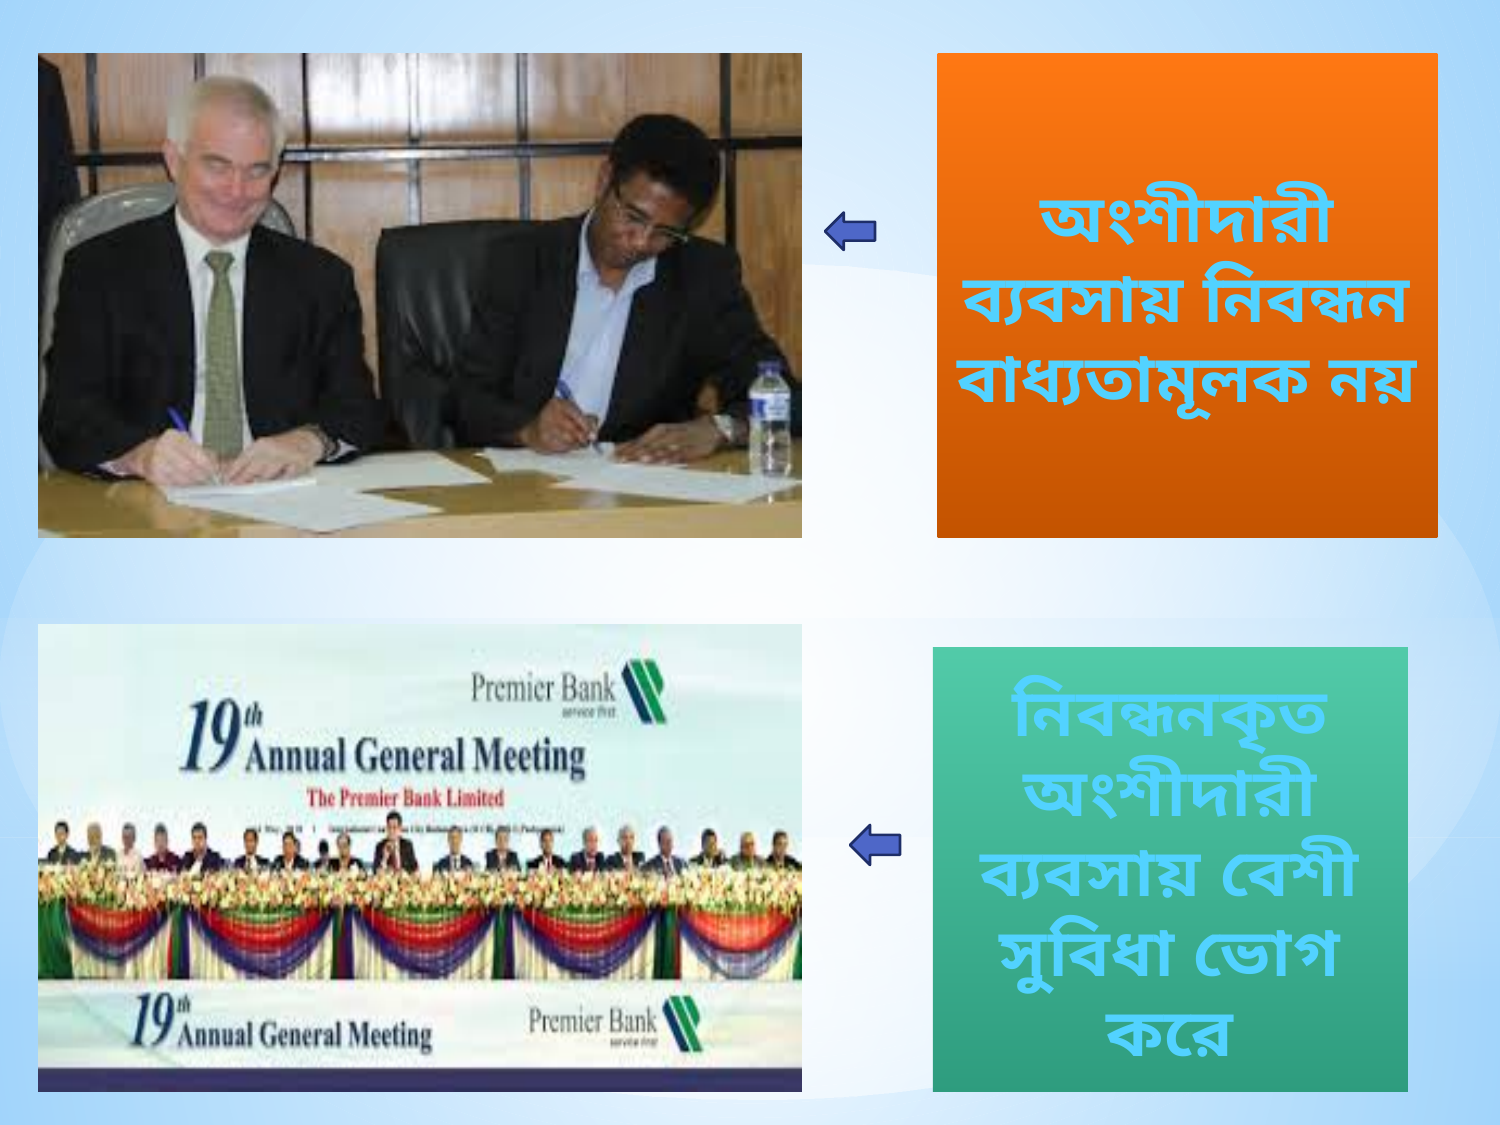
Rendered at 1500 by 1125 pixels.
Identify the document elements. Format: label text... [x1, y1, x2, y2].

text_box [824, 211, 877, 252]
picture [38, 53, 802, 538]
text_box [849, 823, 902, 867]
text_box অংশীদারী ব্যবসায় নিবন্ধন বাধ্যতামূলক নয় [937, 53, 1438, 538]
text_box নিবন্ধনকৃত অংশীদারী ব্যবসায় বেশী সুবিধা ভোগ করে [932, 647, 1408, 1092]
picture [38, 624, 802, 1093]
